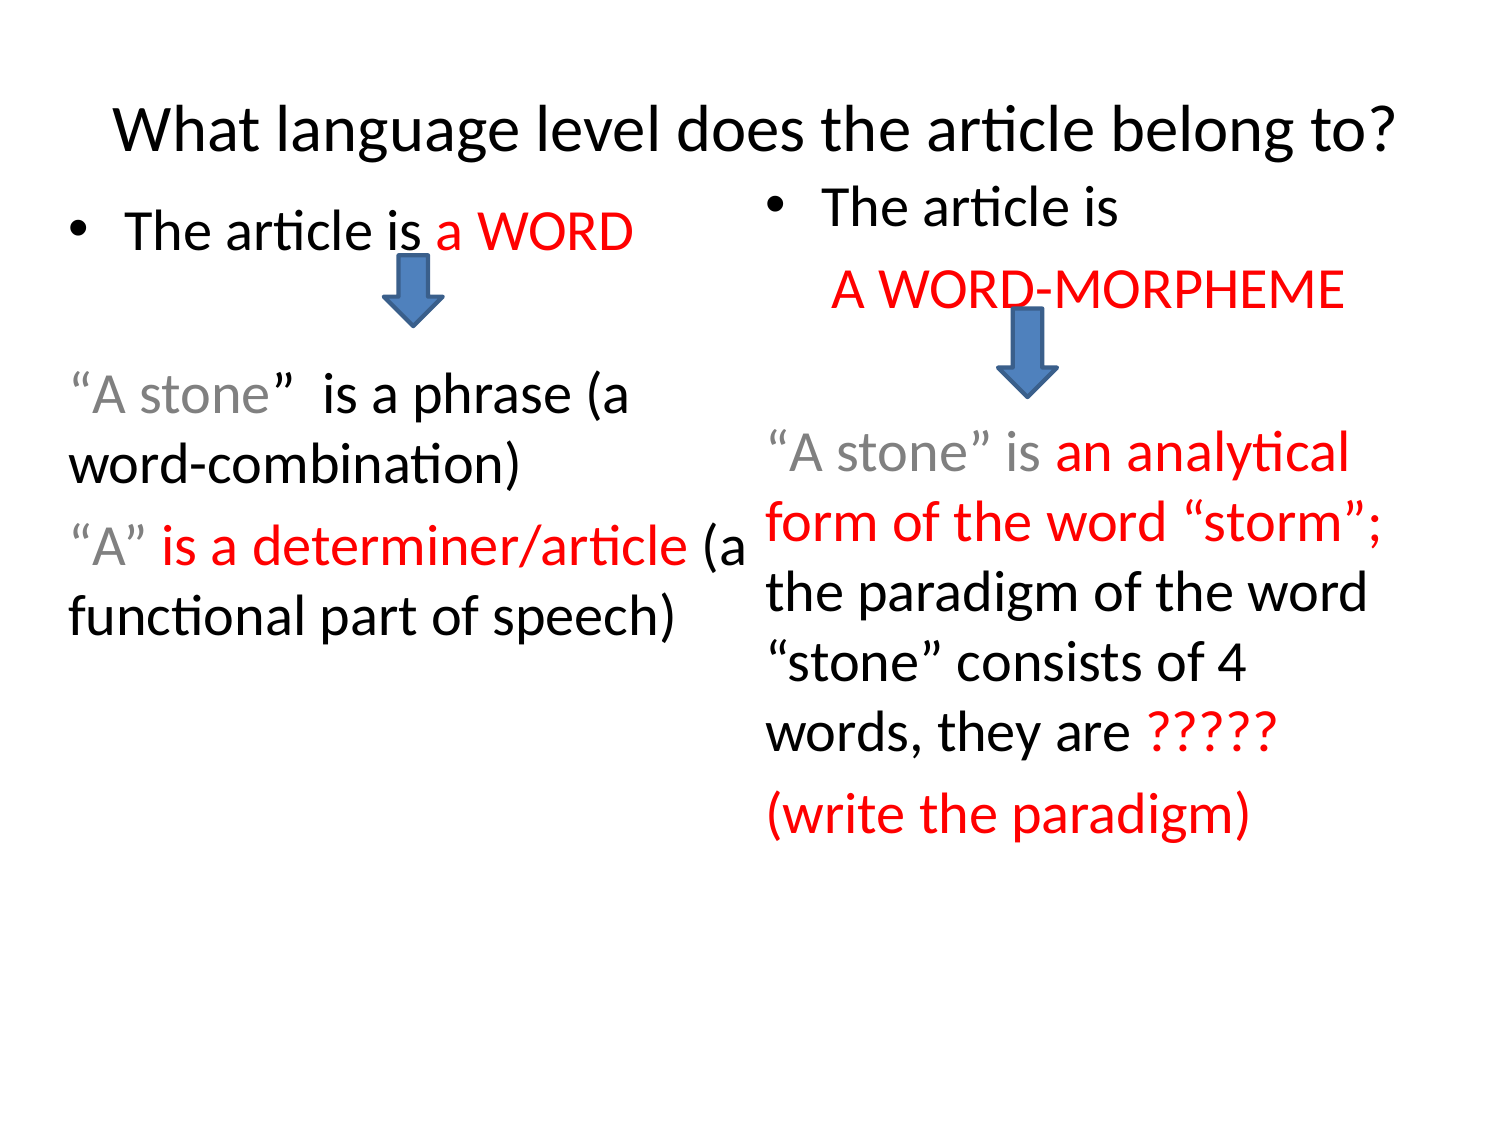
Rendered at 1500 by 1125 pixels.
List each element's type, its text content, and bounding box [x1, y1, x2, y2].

list The article is a WORD “A stone” is a phrase (a word-combination) “A” is a determiner/article (a functional part of speech) [53, 184, 774, 1005]
list The article is A WORD-MORPHEME “A stone” is an analytical form of the word “storm”; the paradigm of the word “stone” consists of 4 words, they are ????? (write the paradigm) [750, 160, 1424, 982]
text_box [381, 253, 445, 329]
text_box [996, 306, 1059, 400]
title What language level does the article belong to? [88, 30, 1439, 219]
